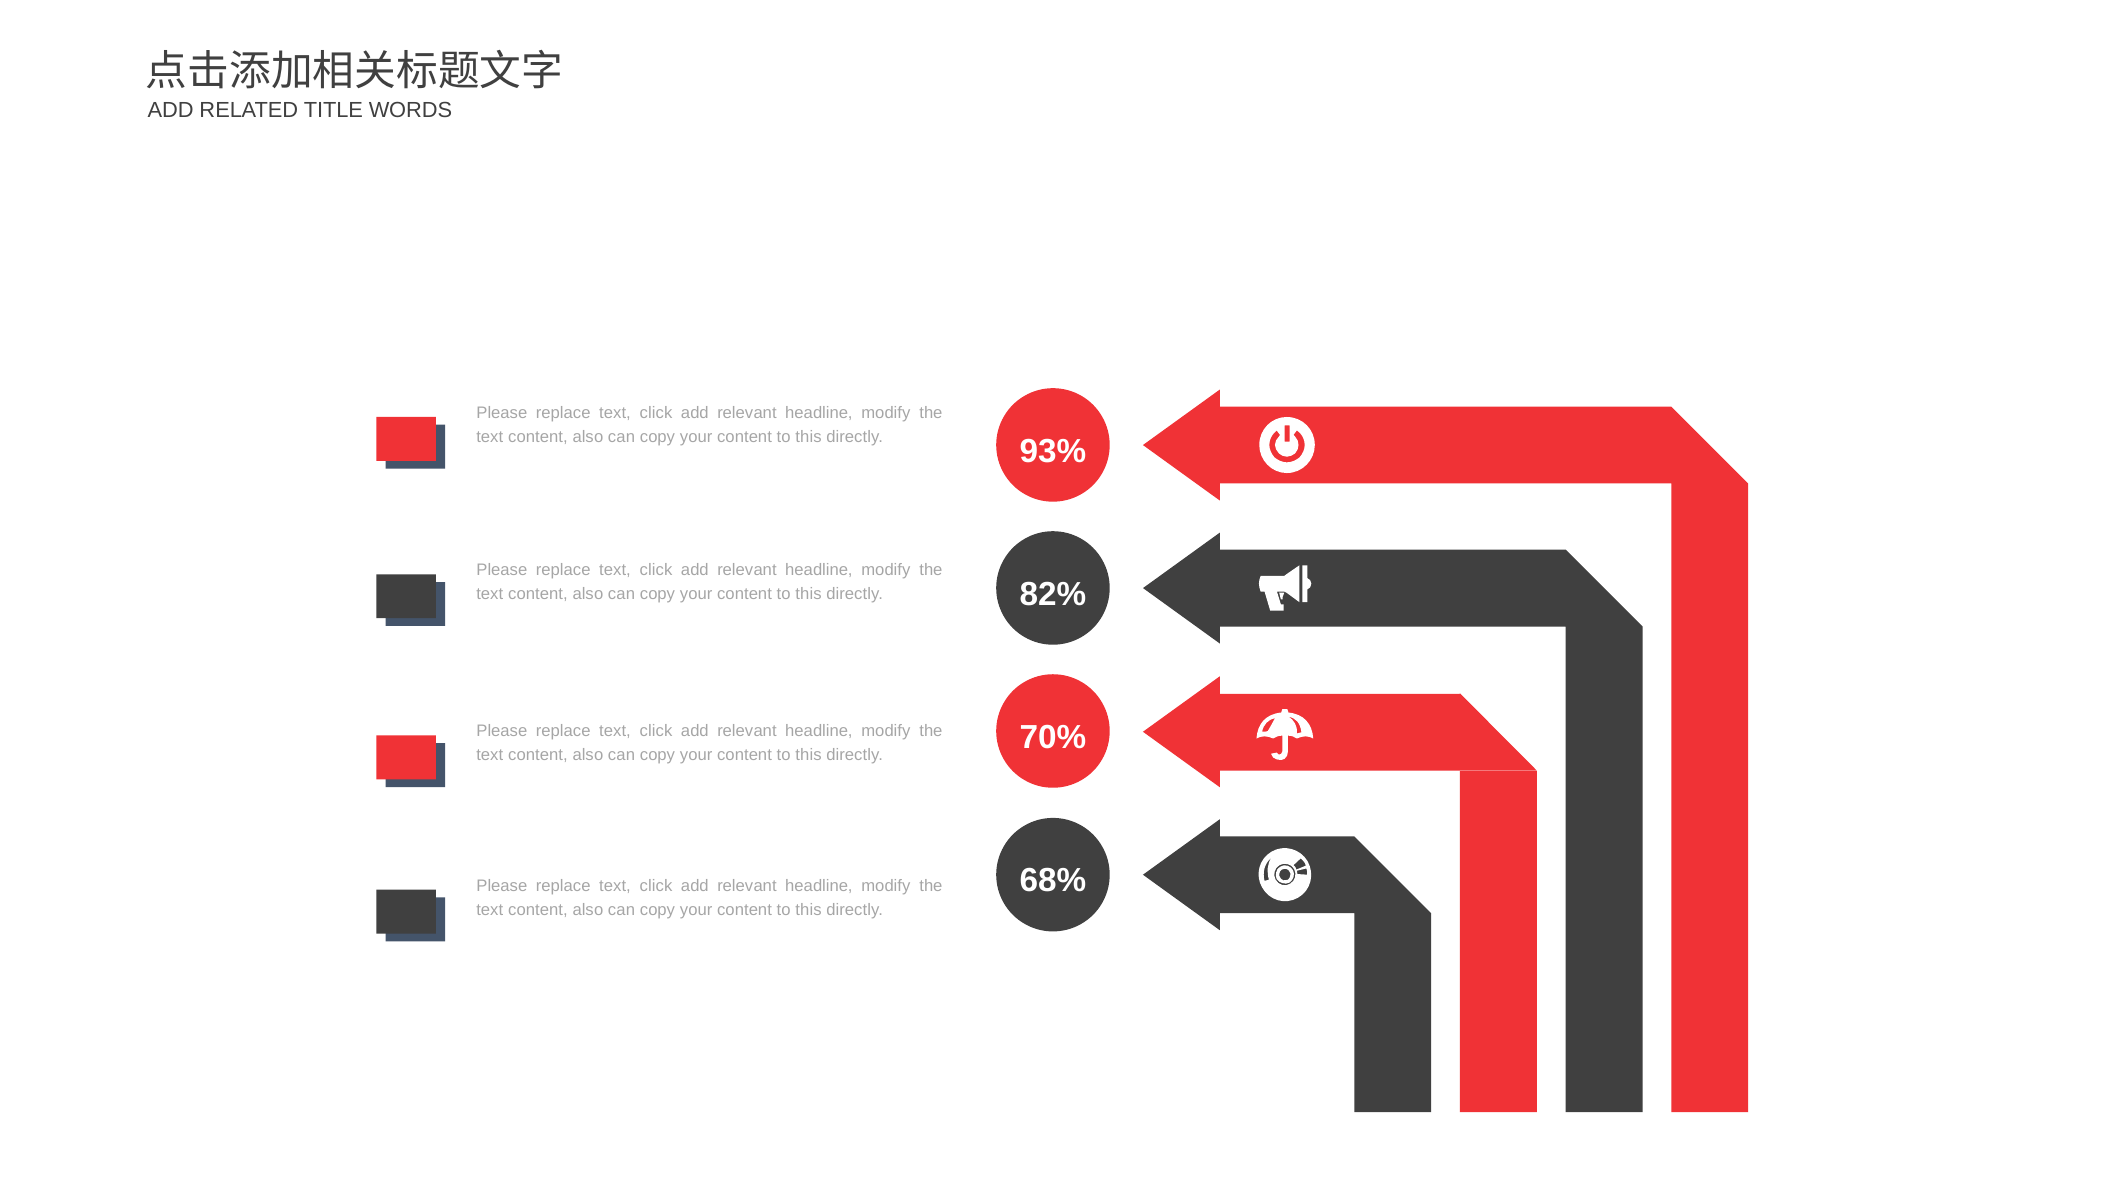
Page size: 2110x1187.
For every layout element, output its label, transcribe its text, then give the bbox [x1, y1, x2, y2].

text_box Please replace text, click add relevant headline, modify the text content, also can copy your content to this directly. [461, 547, 959, 611]
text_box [376, 574, 446, 626]
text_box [1142, 389, 1749, 1112]
text_box 点击添加相关标题文字 [145, 43, 564, 95]
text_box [996, 674, 1110, 788]
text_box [376, 416, 446, 469]
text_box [1142, 819, 1432, 1112]
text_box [996, 817, 1110, 932]
text_box ADD RELATED TITLE WORDS [147, 96, 453, 123]
text_box Please replace text, click add relevant headline, modify the text content, also can copy your content to this directly. [461, 708, 959, 772]
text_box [376, 889, 446, 942]
text_box Please replace text, click add relevant headline, modify the text content, also can copy your content to this directly. [461, 390, 959, 453]
text_box Please replace text, click add relevant headline, modify the text content, also can copy your content to this directly. [461, 863, 959, 926]
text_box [996, 388, 1110, 502]
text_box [376, 735, 446, 788]
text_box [996, 531, 1110, 645]
